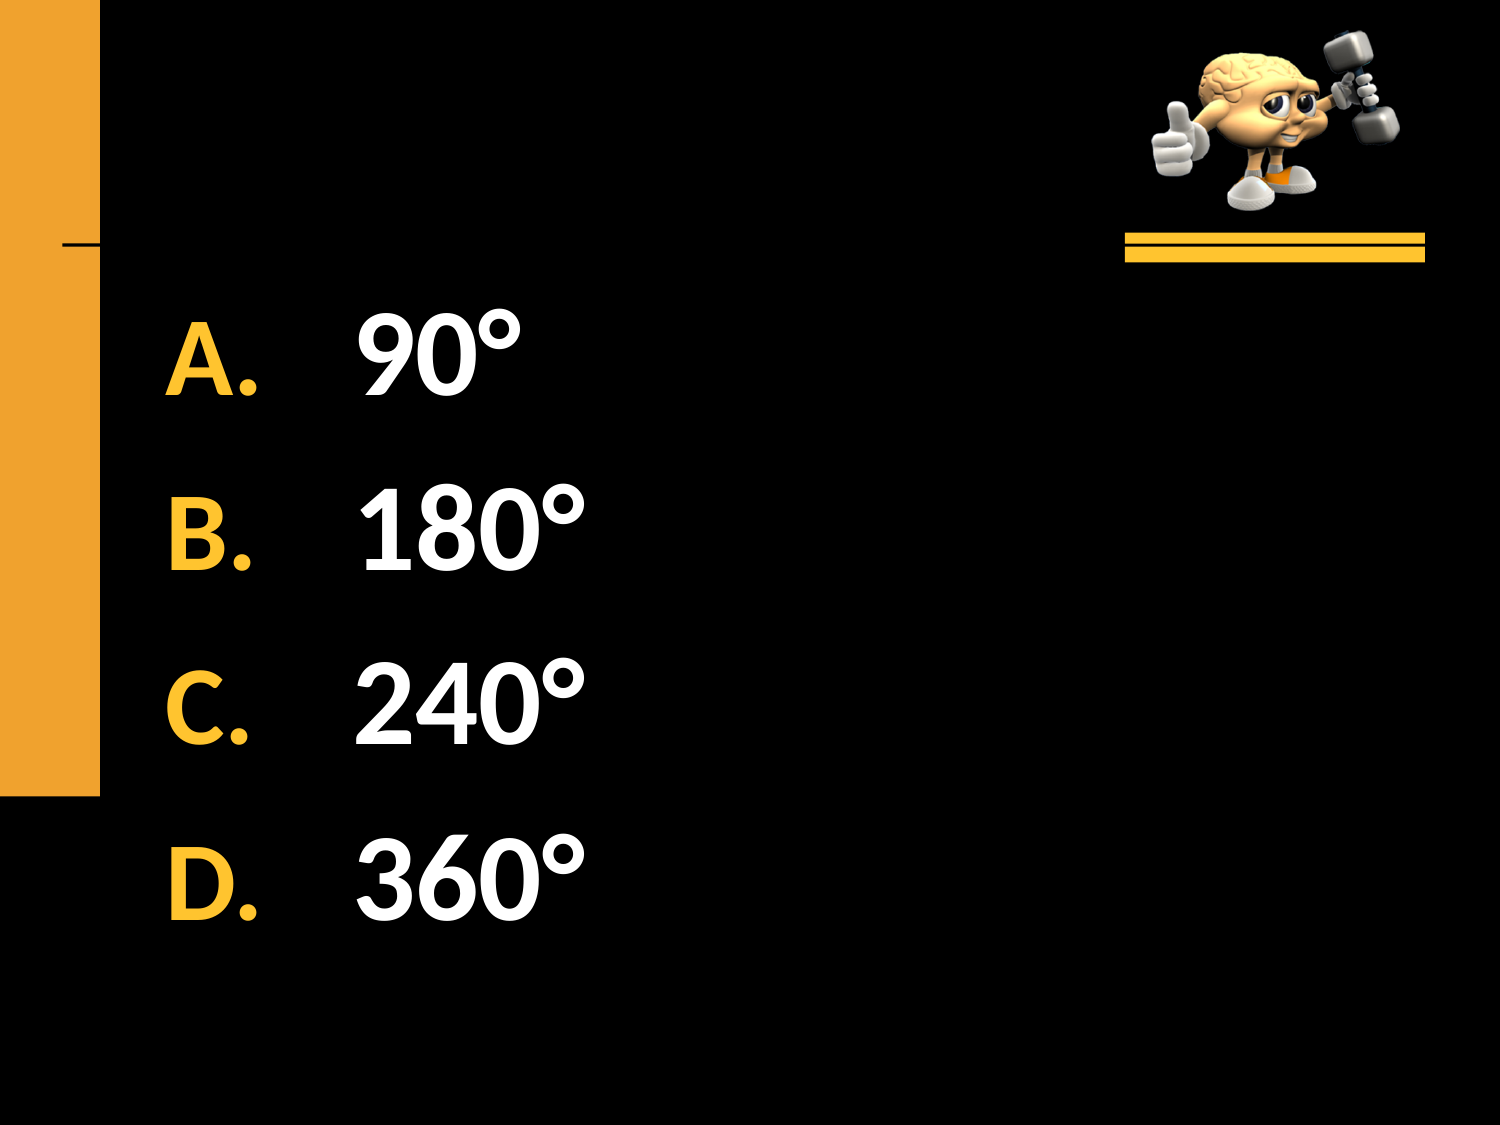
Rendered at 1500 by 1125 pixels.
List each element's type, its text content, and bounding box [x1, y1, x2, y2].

list 90° 180° 240° 360° [150, 262, 1500, 1006]
picture [1151, 30, 1400, 211]
